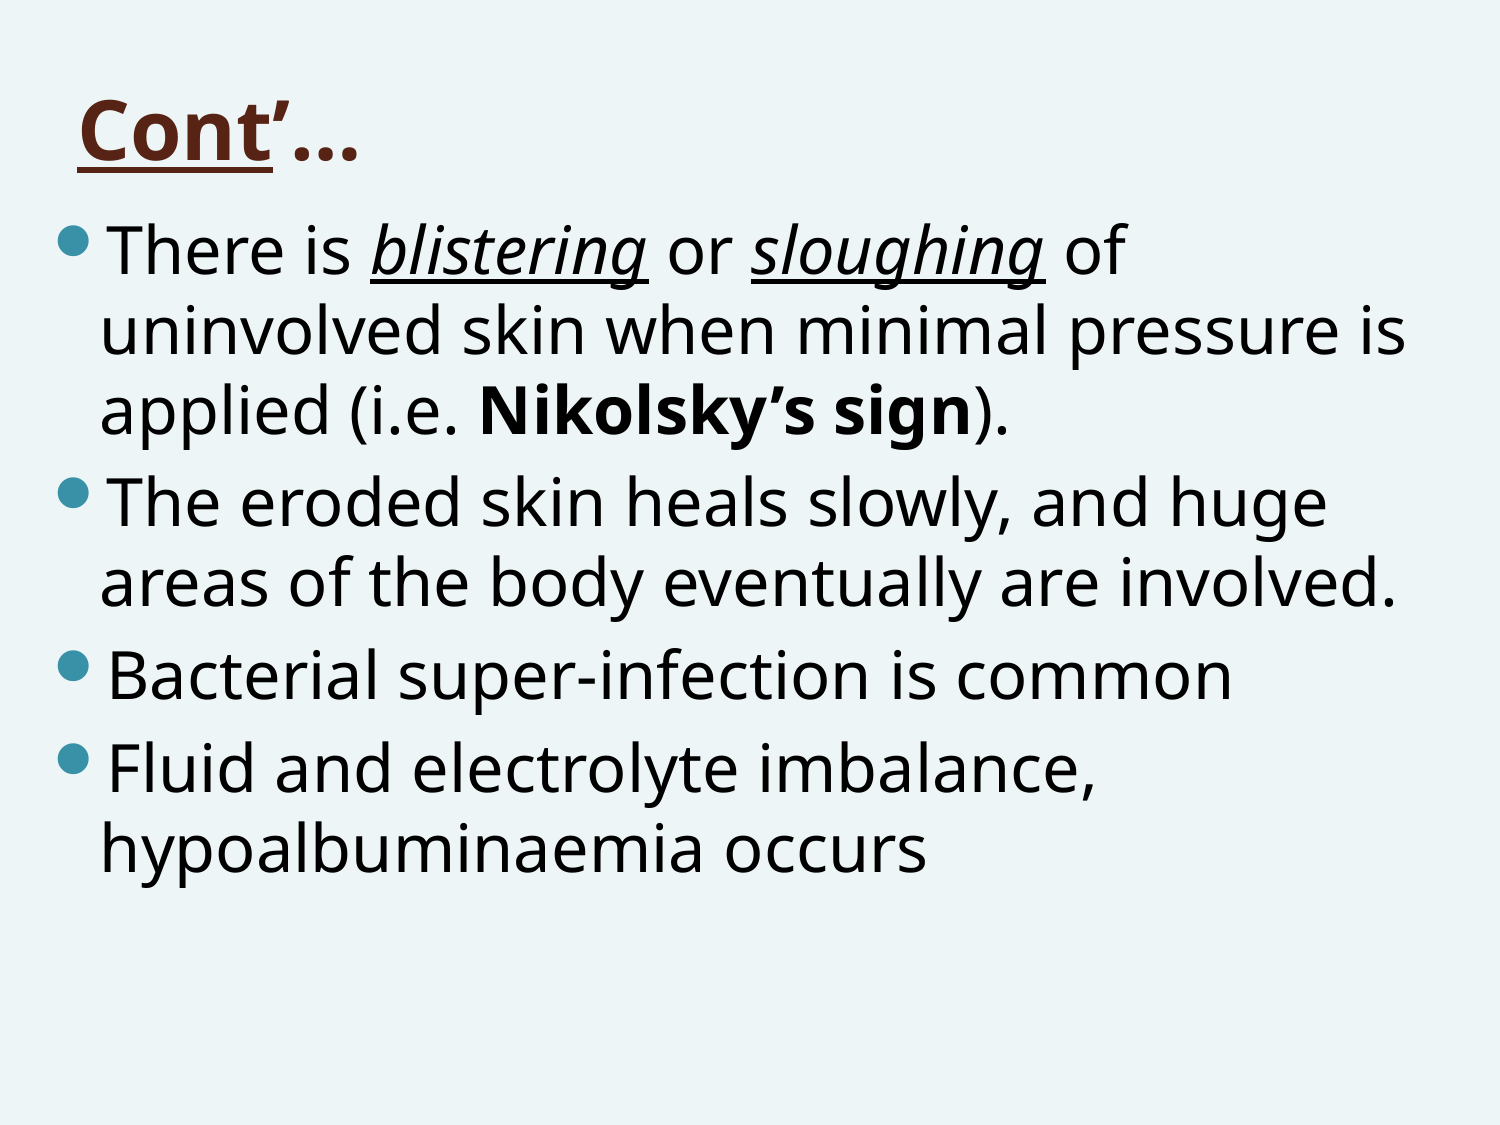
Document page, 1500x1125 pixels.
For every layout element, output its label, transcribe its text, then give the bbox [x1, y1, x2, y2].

list There is blistering or sloughing of uninvolved skin when minimal pressure is applied (i.e. Nikolsky’s sign). The eroded skin heals slowly, and huge areas of the body eventually are involved. Bacterial super-infection is common Fluid and electrolyte imbalance, hypoalbuminaemia occurs [24, 200, 1475, 1013]
title Cont’… [62, 62, 1466, 193]
